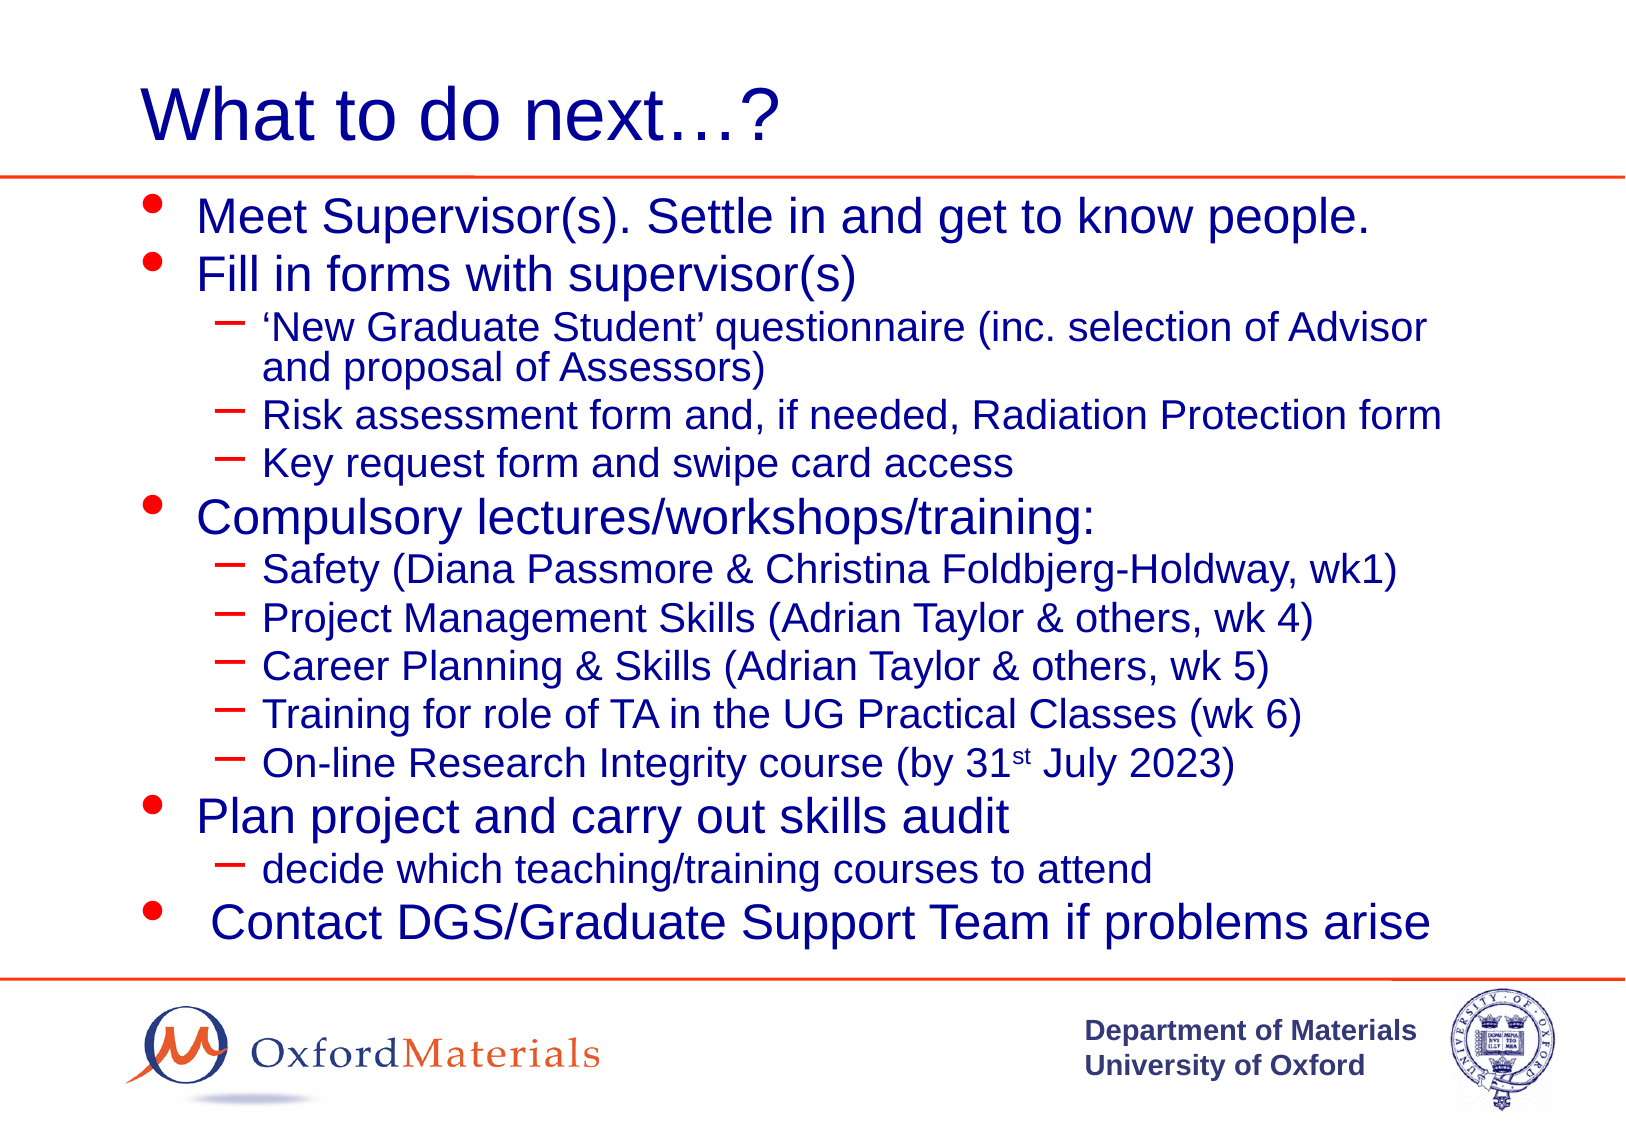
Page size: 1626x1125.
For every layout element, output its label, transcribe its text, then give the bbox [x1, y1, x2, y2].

picture [125, 1006, 599, 1113]
picture [1449, 987, 1556, 1113]
title What to do next…? [125, 47, 1500, 173]
list Meet Supervisor(s). Settle in and get to know people. Fill in forms with supervisor(s) ‘New Graduate Student’ questionnaire (inc. selection of Advisor and proposal of Assessors) Risk assessment form and, if needed, Radiation Protection form Key request form and swipe card access Compulsory lectures/workshops/training: Safety (Diana Passmore & Christina Foldbjerg-Holdway, wk1) Project Management Skills (Adrian Taylor & others, wk 4) Career Planning & Skills (Adrian Taylor & others, wk 5) Training for role of TA in the UG Practical Classes (wk 6) On-line Research Integrity course (by 31st July 2023) Plan project and carry out skills audit decide which teaching/training courses to attend Contact DGS/Graduate Support Team if problems arise [125, 187, 1500, 957]
